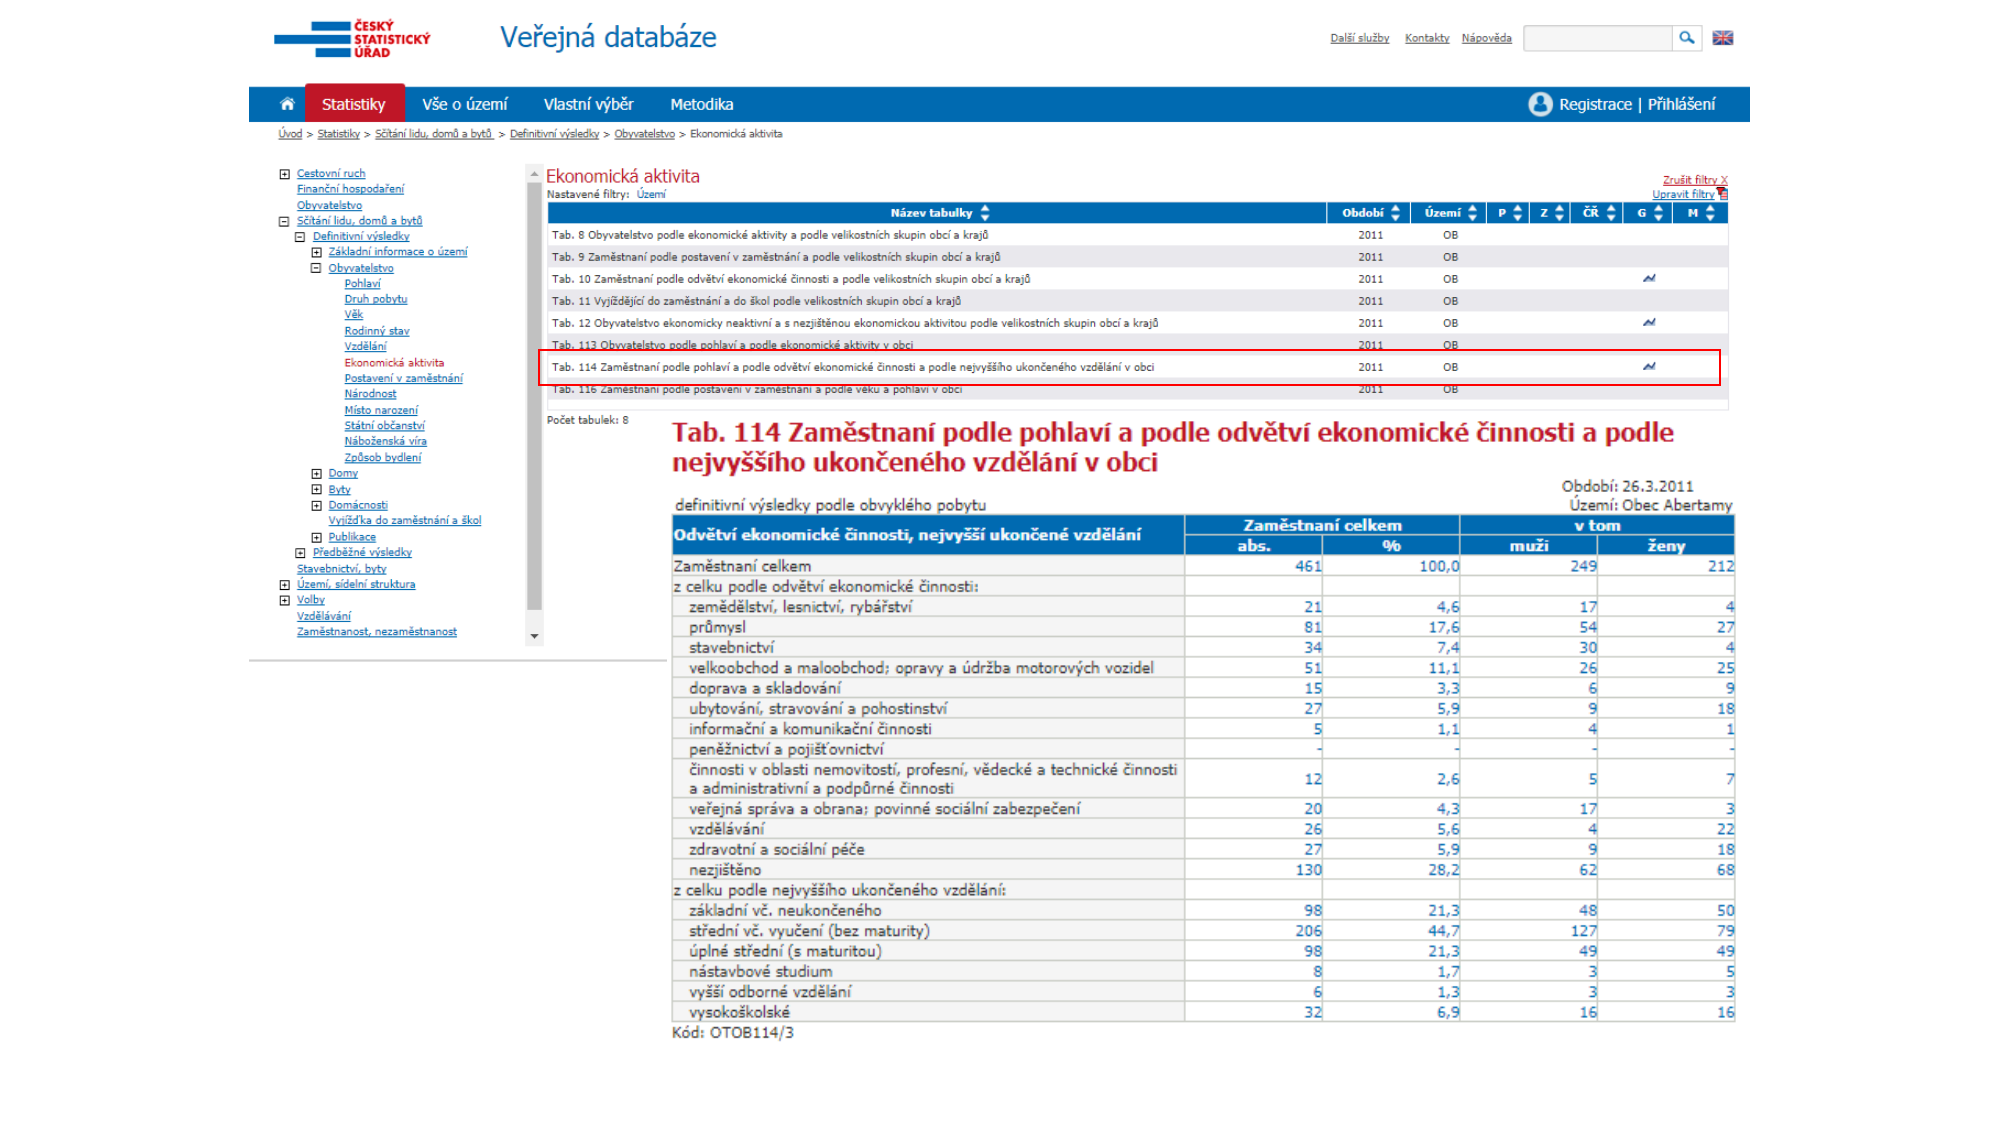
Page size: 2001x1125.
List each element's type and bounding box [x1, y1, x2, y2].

picture [249, 2, 1750, 1046]
